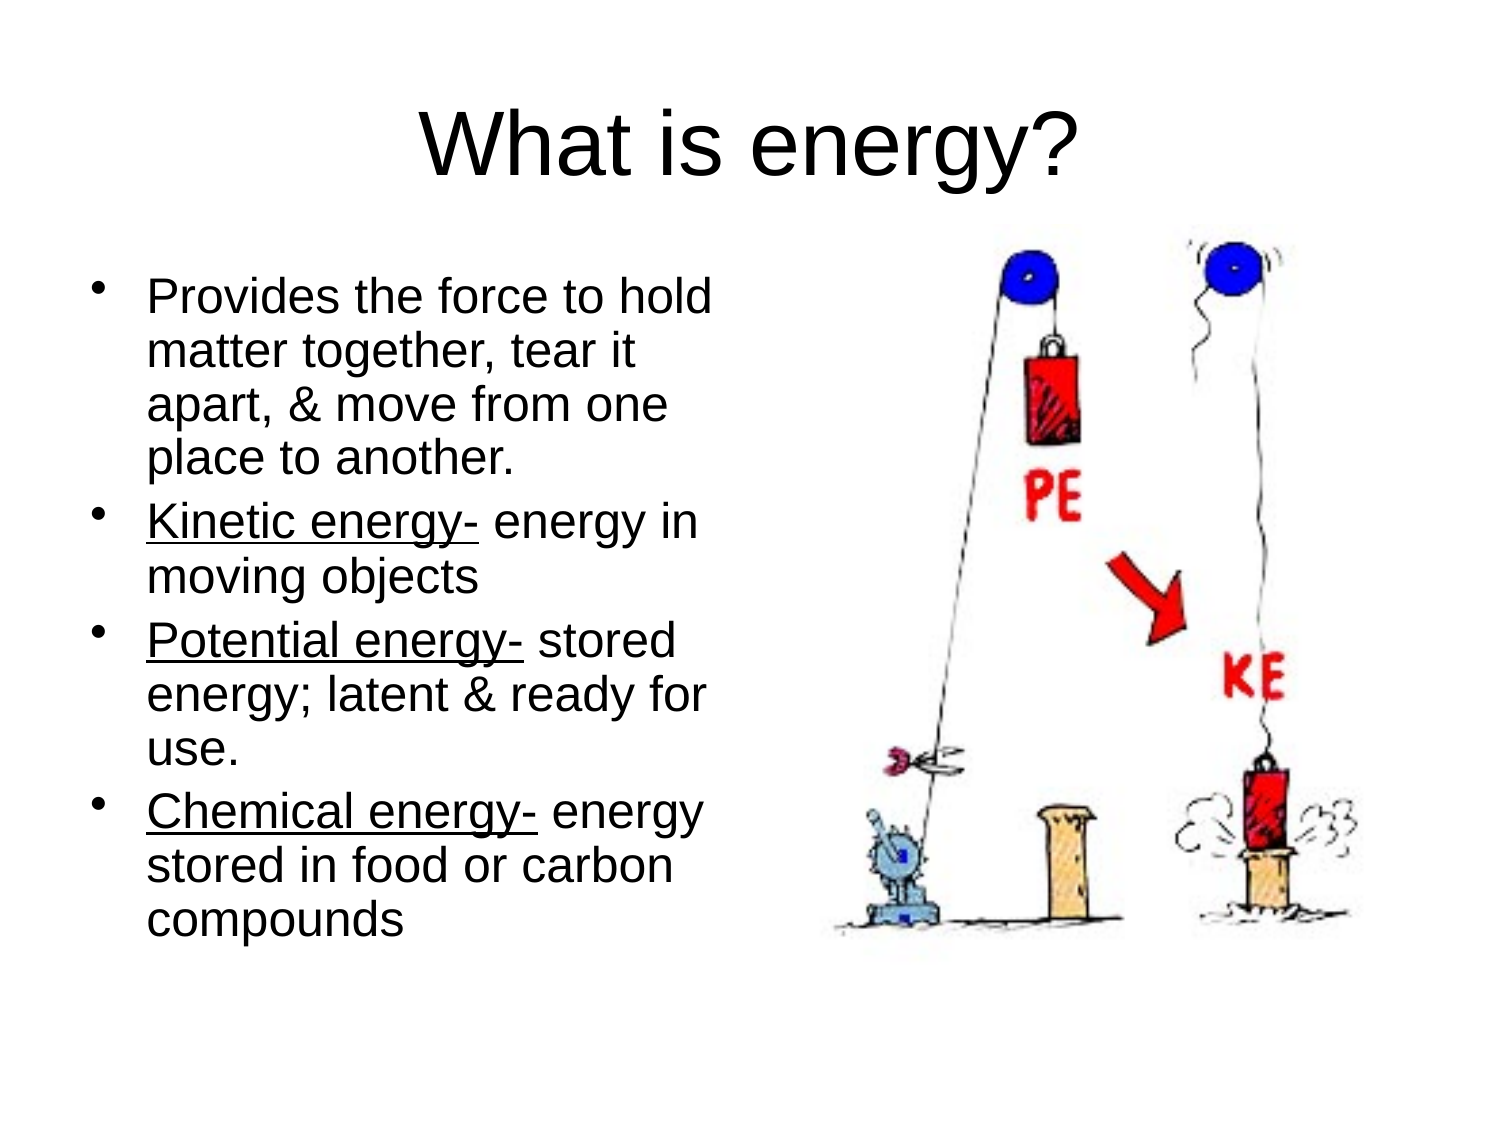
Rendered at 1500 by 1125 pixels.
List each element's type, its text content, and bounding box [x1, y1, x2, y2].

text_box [778, 224, 1434, 1013]
title What is energy? [75, 45, 1425, 233]
list Provides the force to hold matter together, tear it apart, & move from one place to another. Kinetic energy- energy in moving objects Potential energy- stored energy; latent & ready for use. Chemical energy- energy stored in food or carbon compounds [75, 262, 738, 1005]
